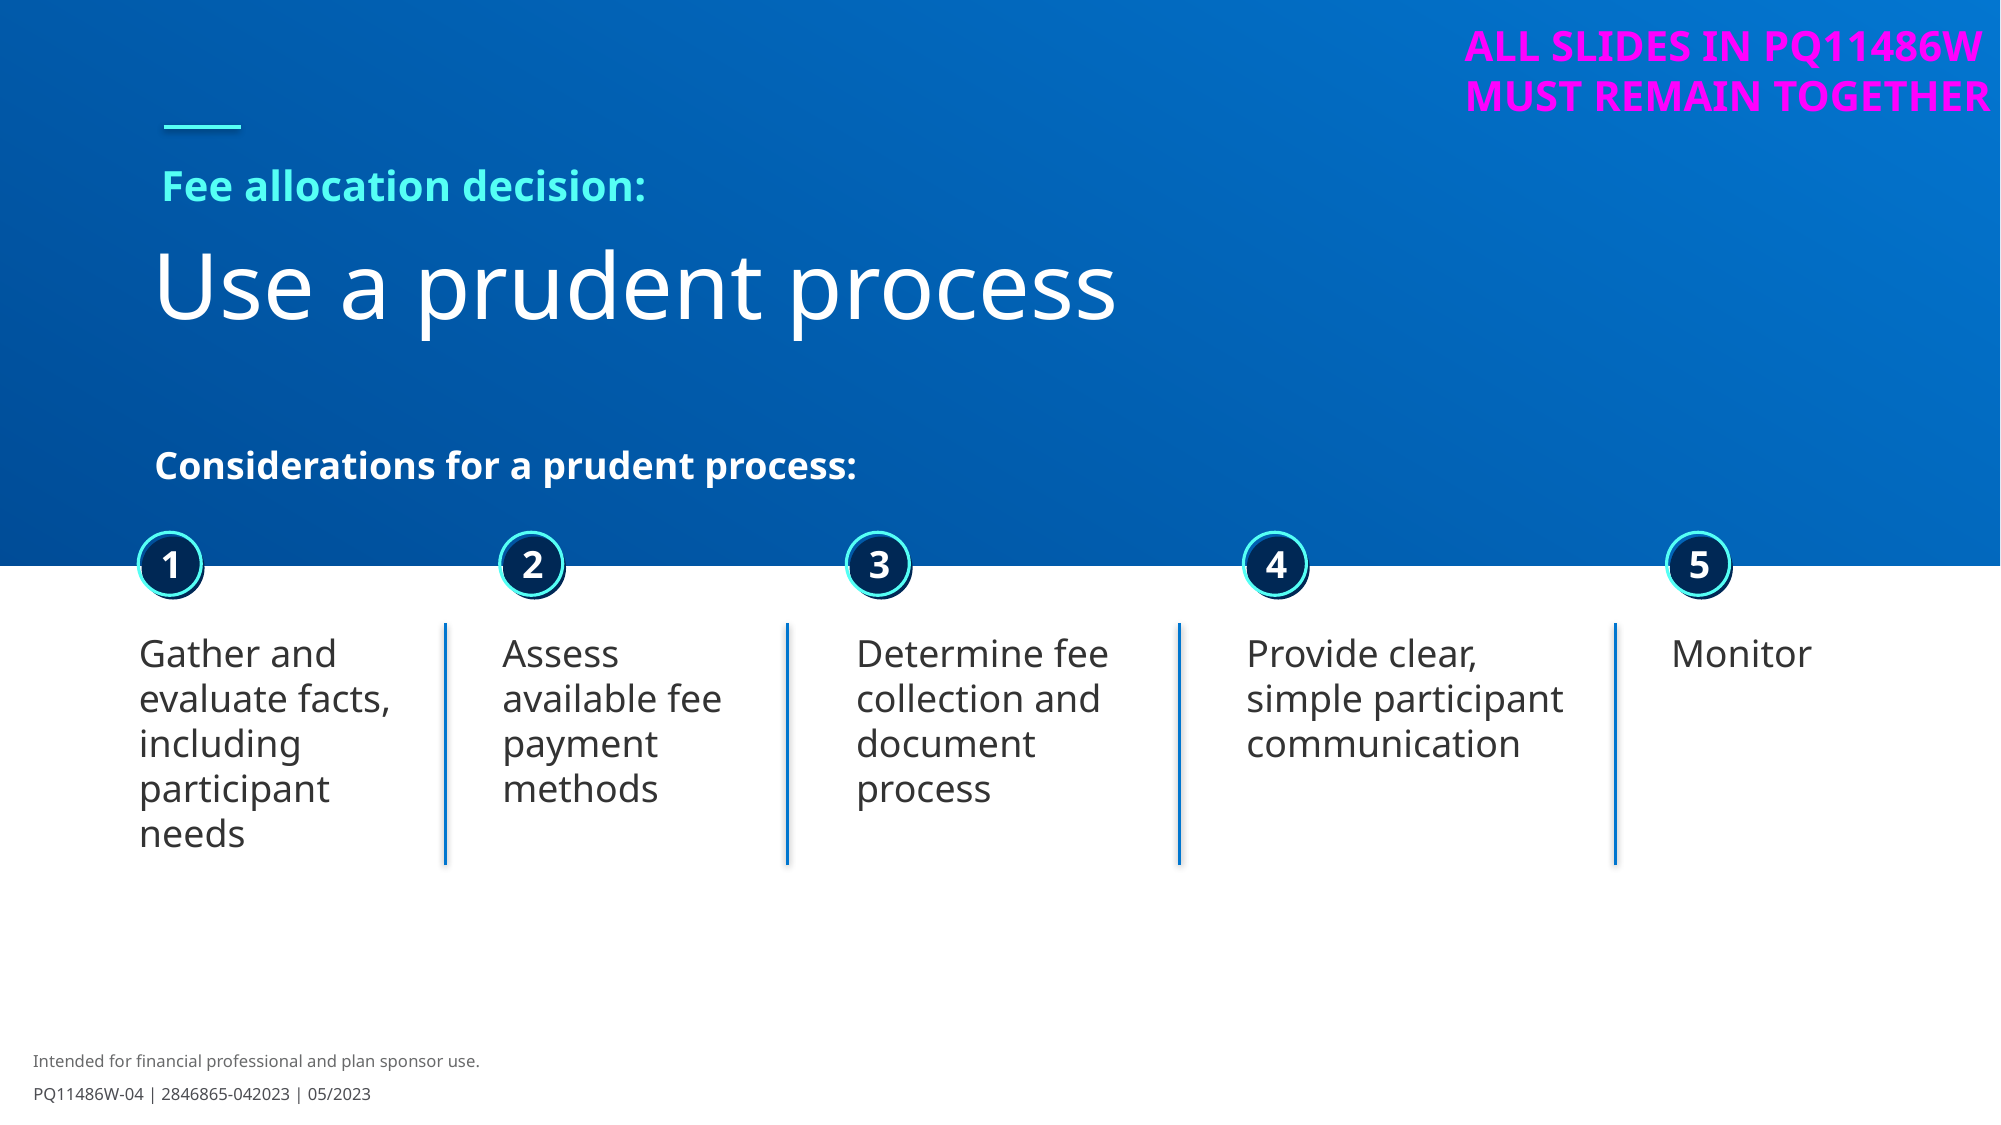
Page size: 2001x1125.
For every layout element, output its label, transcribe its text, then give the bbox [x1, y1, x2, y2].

footer PQ11486W-04 | 2846865-042023 | 05/2023 [18, 1070, 652, 1116]
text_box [846, 531, 913, 600]
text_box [137, 531, 205, 600]
text_box Fee allocation decision: [146, 151, 810, 217]
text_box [1243, 531, 1310, 600]
text_box [0, 0, 2000, 566]
list Considerations for a prudent process: [139, 435, 1019, 515]
text_box Intended for financial professional and plan sponsor use. [18, 1043, 530, 1070]
text_box Use a prudent process [138, 220, 1215, 351]
text_box Provide clear, simple participant communication [1231, 622, 1584, 773]
text_box ALL SLIDES IN PQ11486W MUST REMAIN TOGETHER [1449, 12, 2000, 128]
text_box Determine fee collection and document process [841, 622, 1154, 818]
text_box Monitor [1656, 622, 1902, 683]
text_box Gather and evaluate facts, including participant needs [124, 622, 414, 863]
text_box Assess available fee payment methods [487, 622, 776, 818]
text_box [499, 531, 567, 600]
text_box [1666, 531, 1734, 600]
